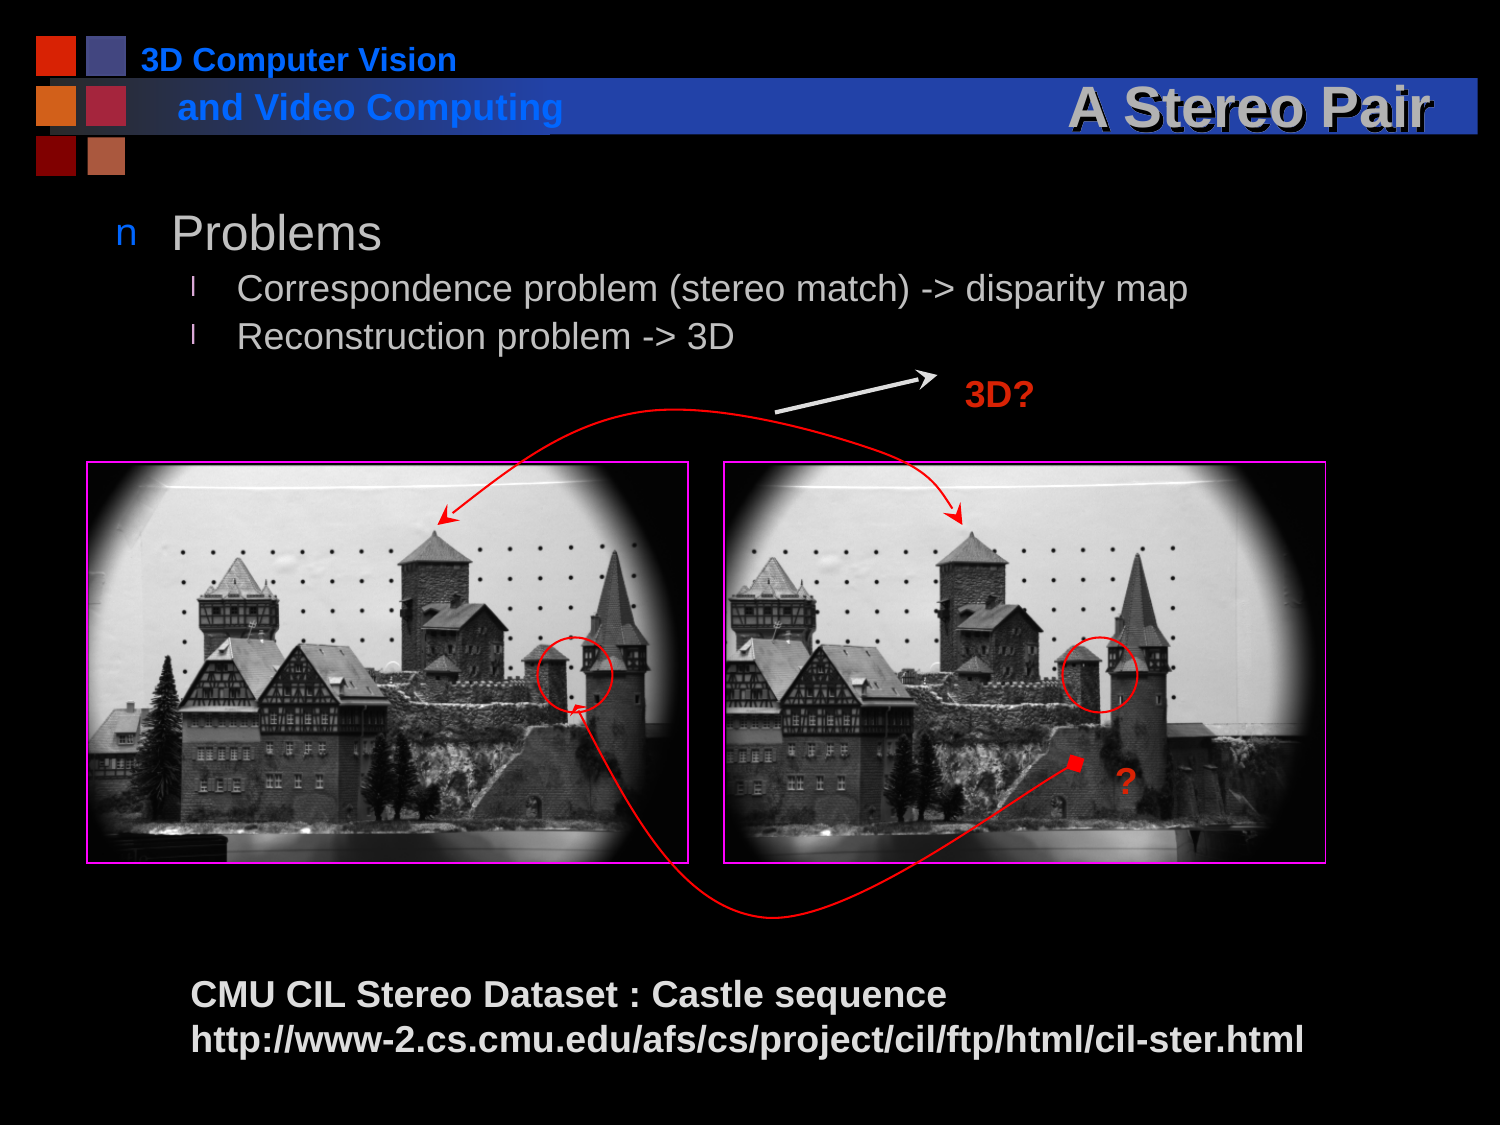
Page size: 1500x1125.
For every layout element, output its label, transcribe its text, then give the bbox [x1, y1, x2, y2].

picture [87, 462, 688, 863]
text_box CMU CIL Stereo Dataset : Castle sequence http://www-2.cs.cmu.edu/afs/cs/project/cil/ftp/html/cil-ster.html [175, 962, 1322, 1068]
text_box [678, 718, 903, 919]
title A Stereo Pair [1004, 46, 1495, 148]
text_box [915, 369, 938, 390]
text_box 3D? [949, 362, 1113, 423]
list Problems Correspondence problem (stereo match) -> disparity map Reconstruction problem -> 3D [99, 199, 1388, 388]
picture [724, 462, 1326, 863]
text_box [523, 409, 901, 526]
